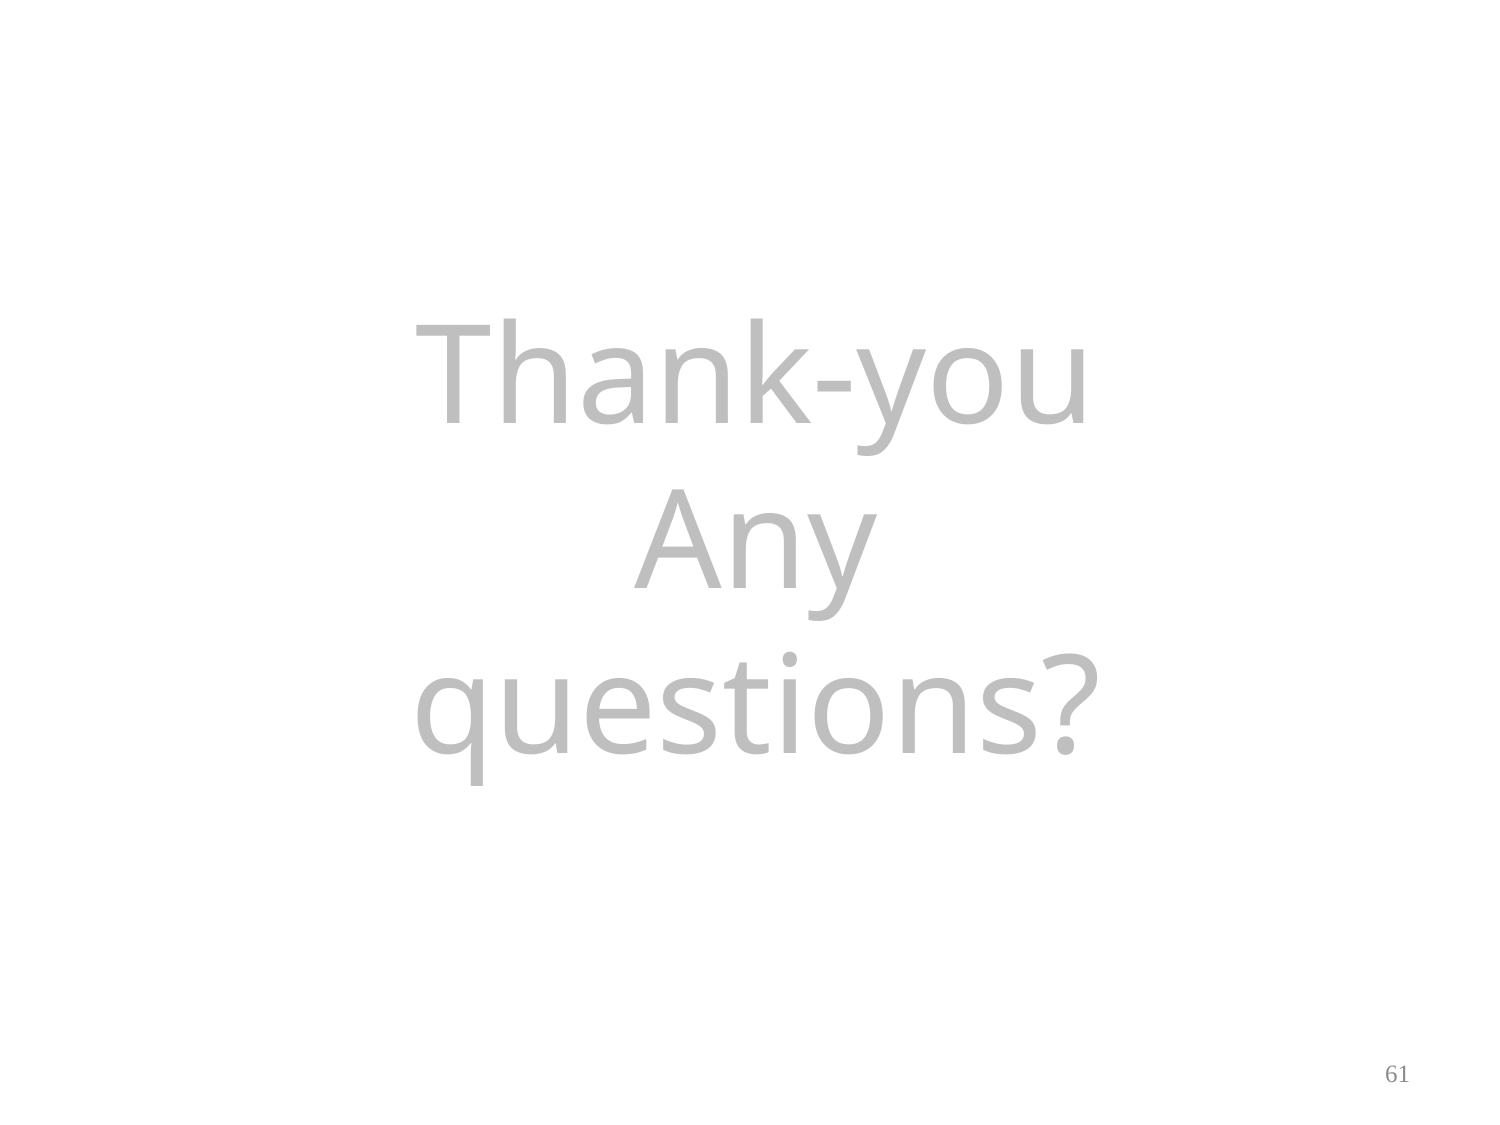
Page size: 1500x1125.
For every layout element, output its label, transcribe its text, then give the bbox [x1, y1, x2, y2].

slide_number 61 [1074, 1042, 1425, 1103]
text_box Thank-you Any questions? [301, 278, 1211, 789]
